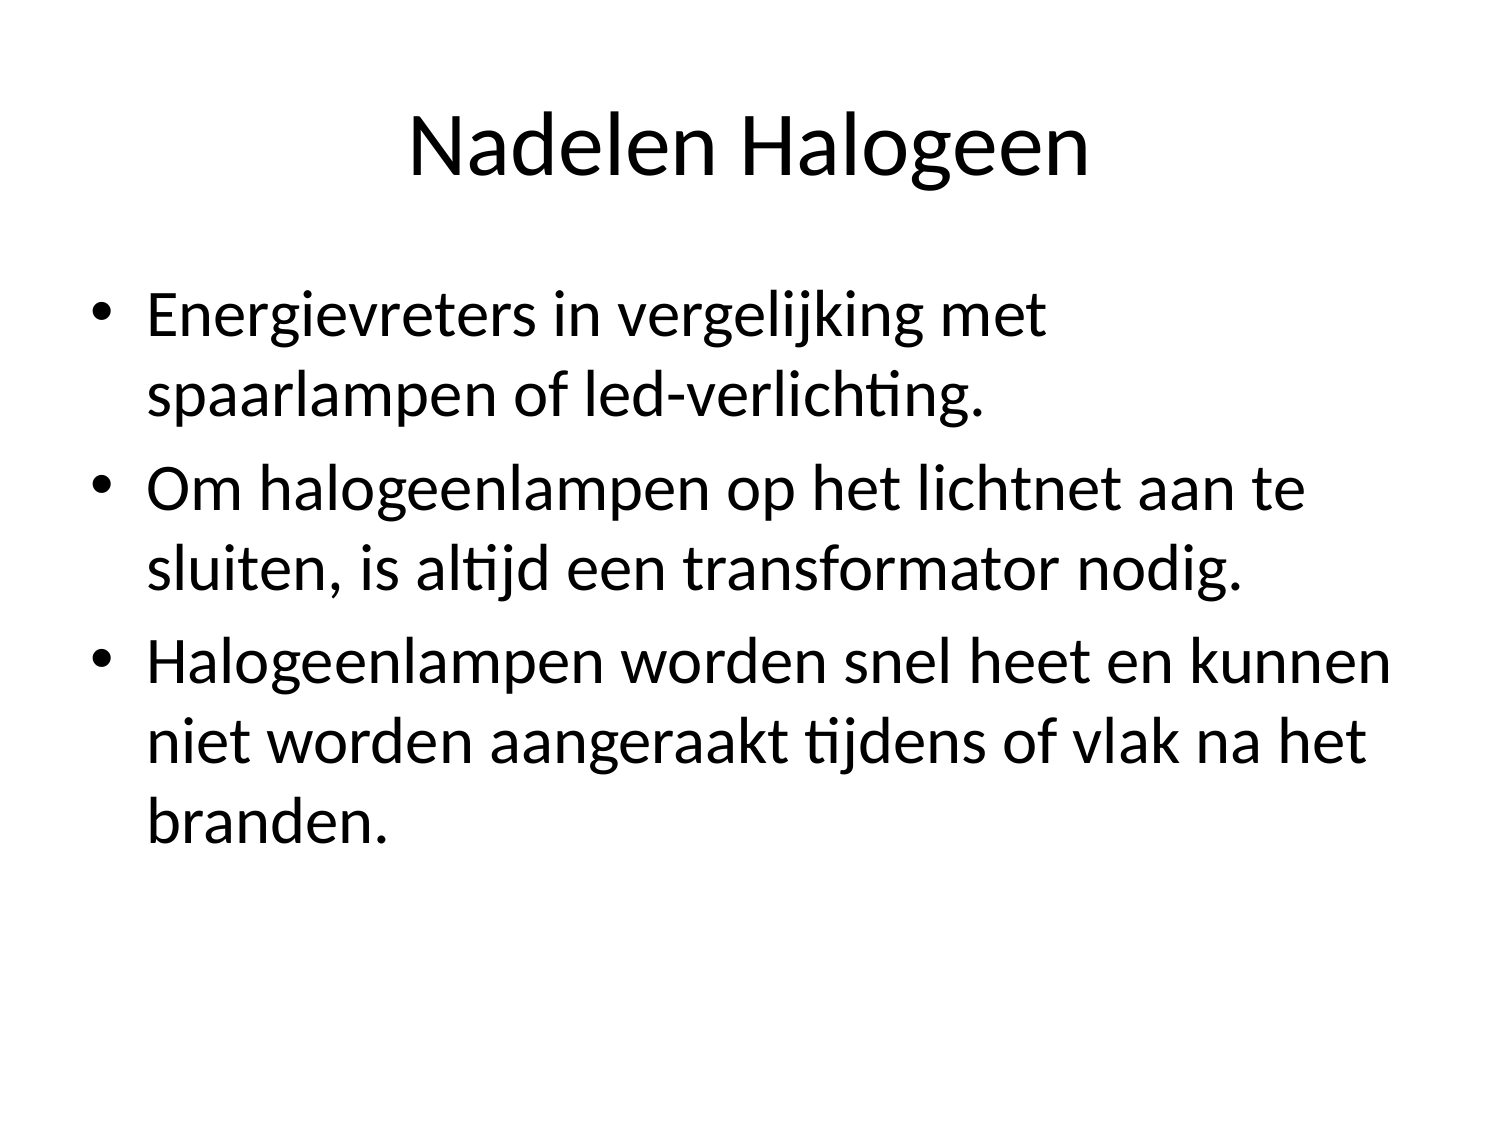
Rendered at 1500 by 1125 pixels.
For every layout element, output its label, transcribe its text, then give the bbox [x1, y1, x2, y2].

title Nadelen Halogeen [75, 45, 1425, 233]
list Energievreters in vergelijking met spaarlampen of led-verlichting. Om halogeenlampen op het lichtnet aan te sluiten, is altijd een transformator nodig. Halogeenlampen worden snel heet en kunnen niet worden aangeraakt tijdens of vlak na het branden. [75, 262, 1425, 1005]
